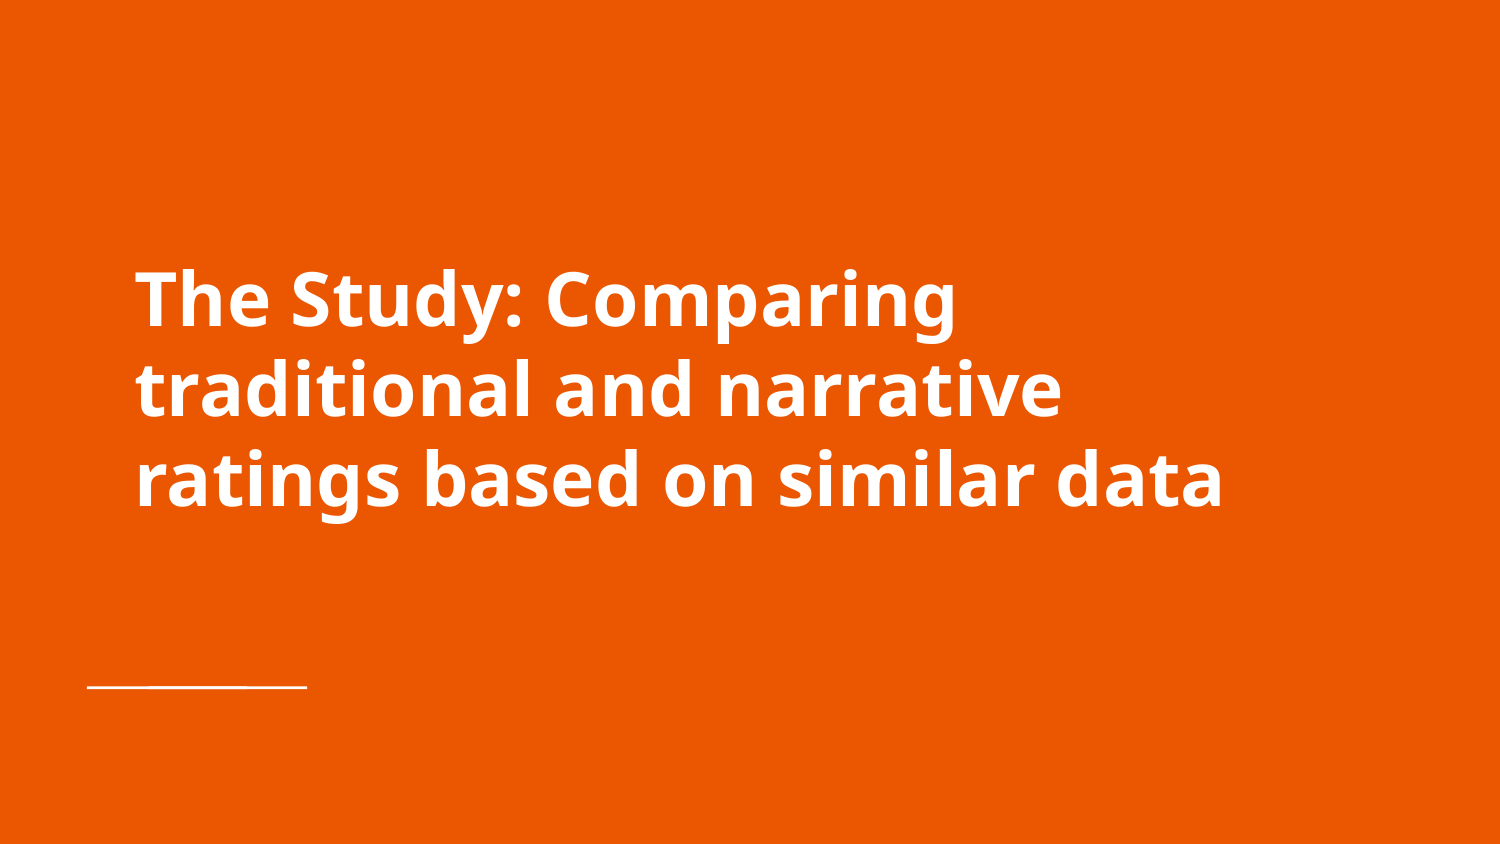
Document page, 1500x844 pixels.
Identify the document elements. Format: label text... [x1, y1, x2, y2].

title The Study: Comparing traditional and narrative ratings based on similar data [119, 141, 1272, 632]
